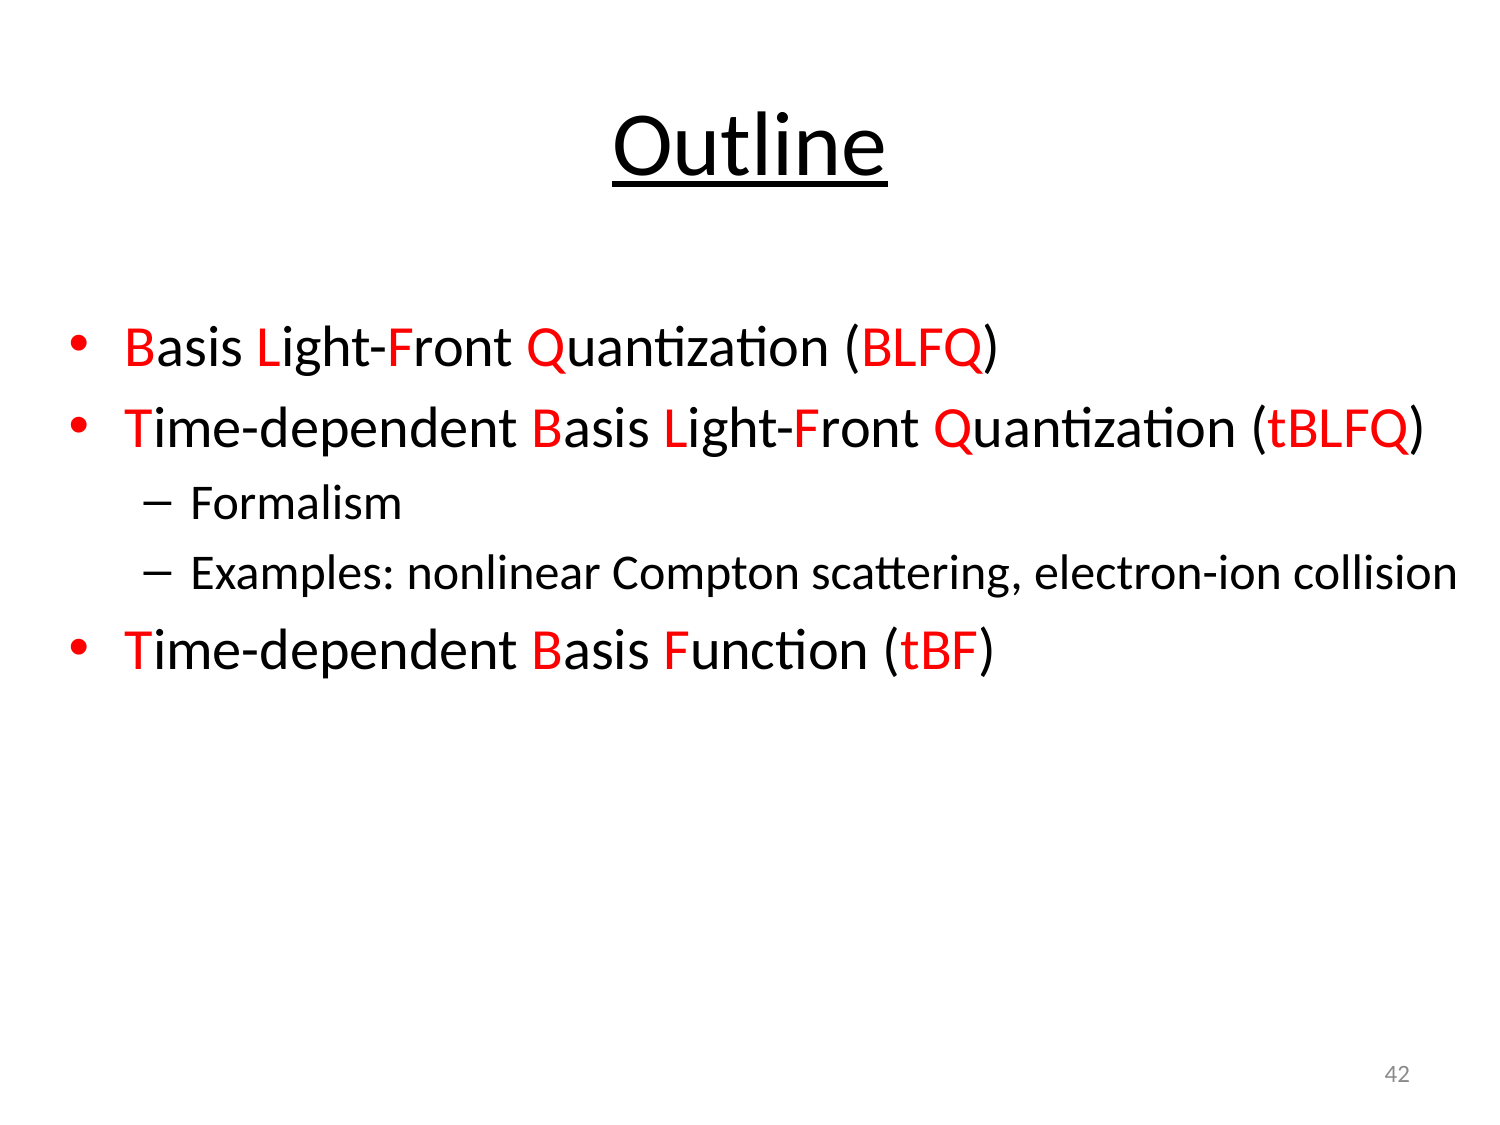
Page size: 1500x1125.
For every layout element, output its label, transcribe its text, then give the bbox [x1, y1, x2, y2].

list Basis Light-Front Quantization (BLFQ) Time-dependent Basis Light-Front Quantization (tBLFQ) Formalism Examples: nonlinear Compton scattering, electron-ion collision Time-dependent Basis Function (tBF) [53, 300, 1500, 1043]
title Outline [75, 45, 1425, 233]
slide_number 42 [1074, 1042, 1425, 1103]
